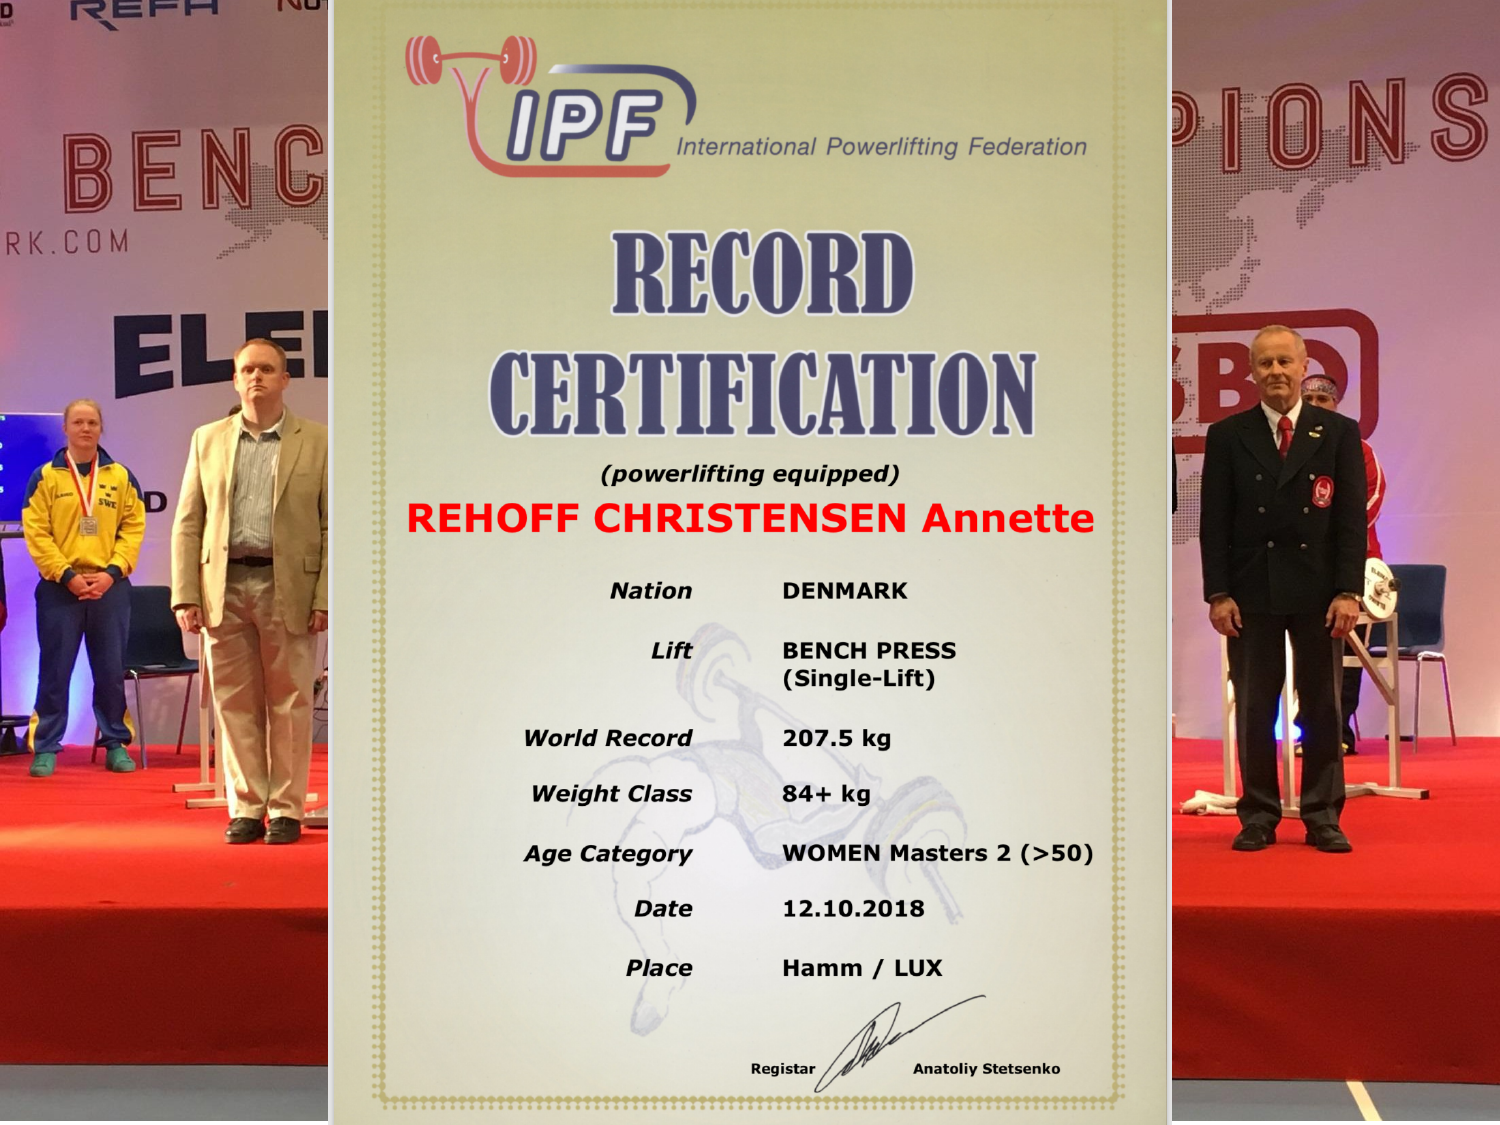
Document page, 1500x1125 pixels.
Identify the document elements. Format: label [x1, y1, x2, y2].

text_box [1173, 0, 1500, 1121]
picture [327, 0, 1173, 1125]
text_box [0, 0, 325, 1121]
